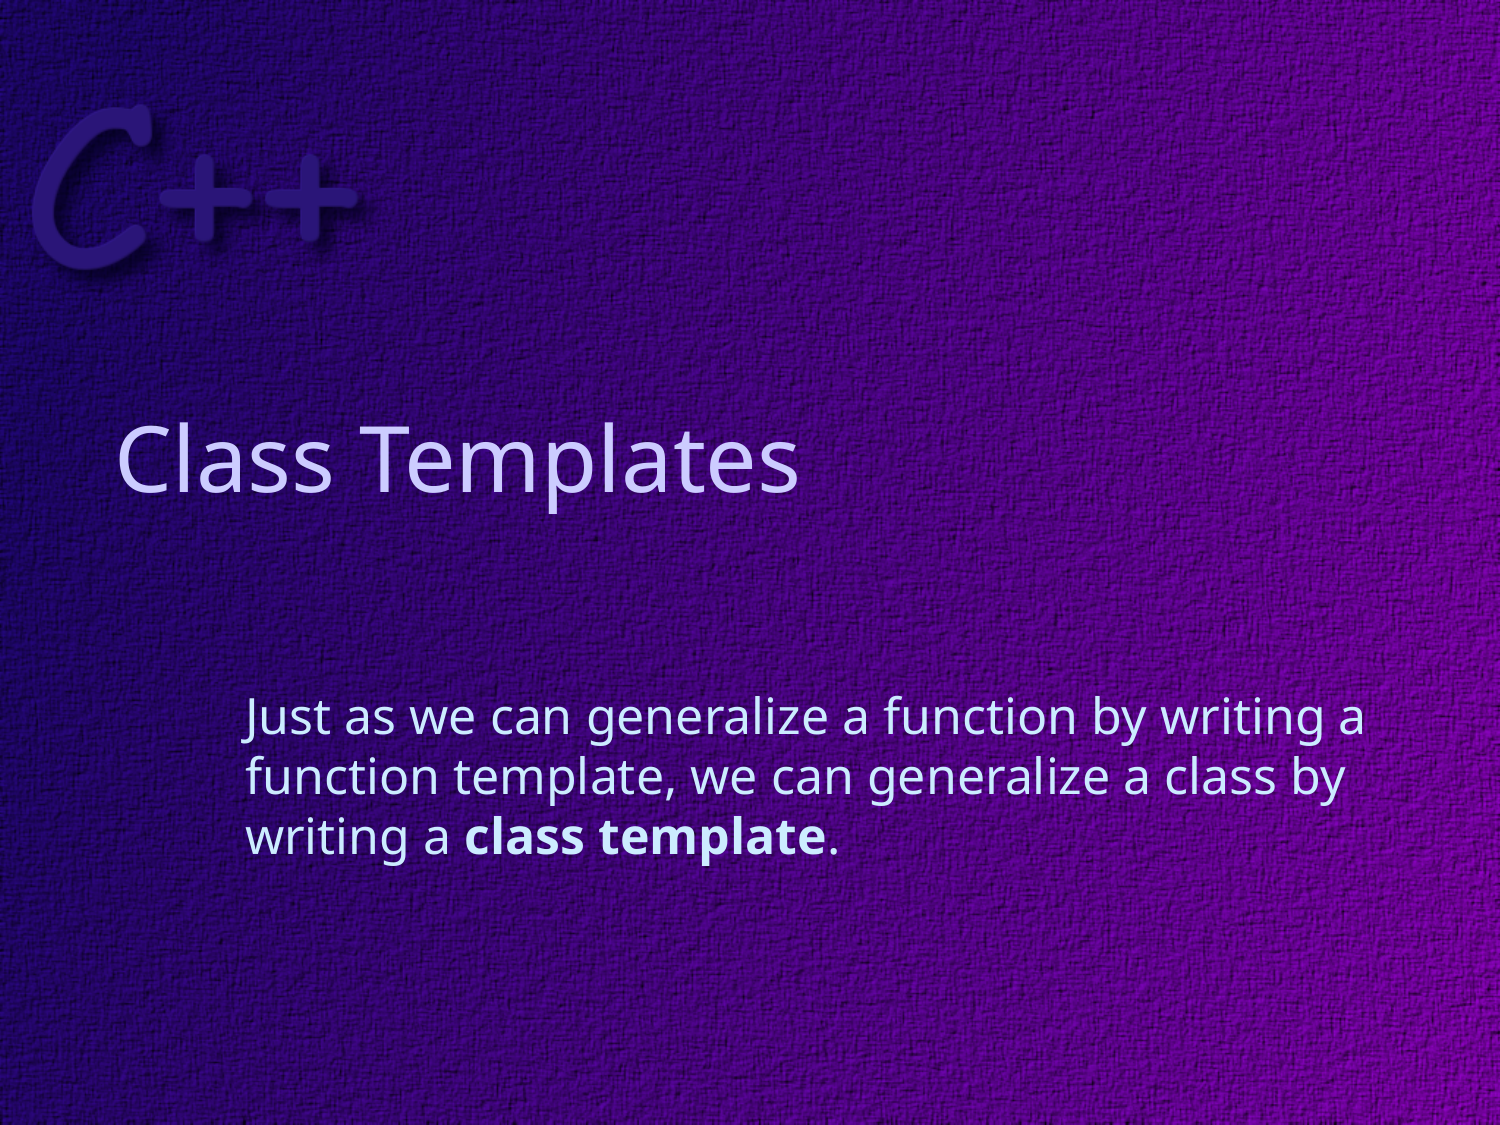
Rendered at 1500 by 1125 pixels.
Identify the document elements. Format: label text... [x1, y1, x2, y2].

picture [0, 0, 1500, 1125]
text_box Just as we can generalize a function by writing a function template, we can generalize a class by writing a class template. [230, 677, 1383, 872]
title Class Templates [99, 362, 1426, 551]
